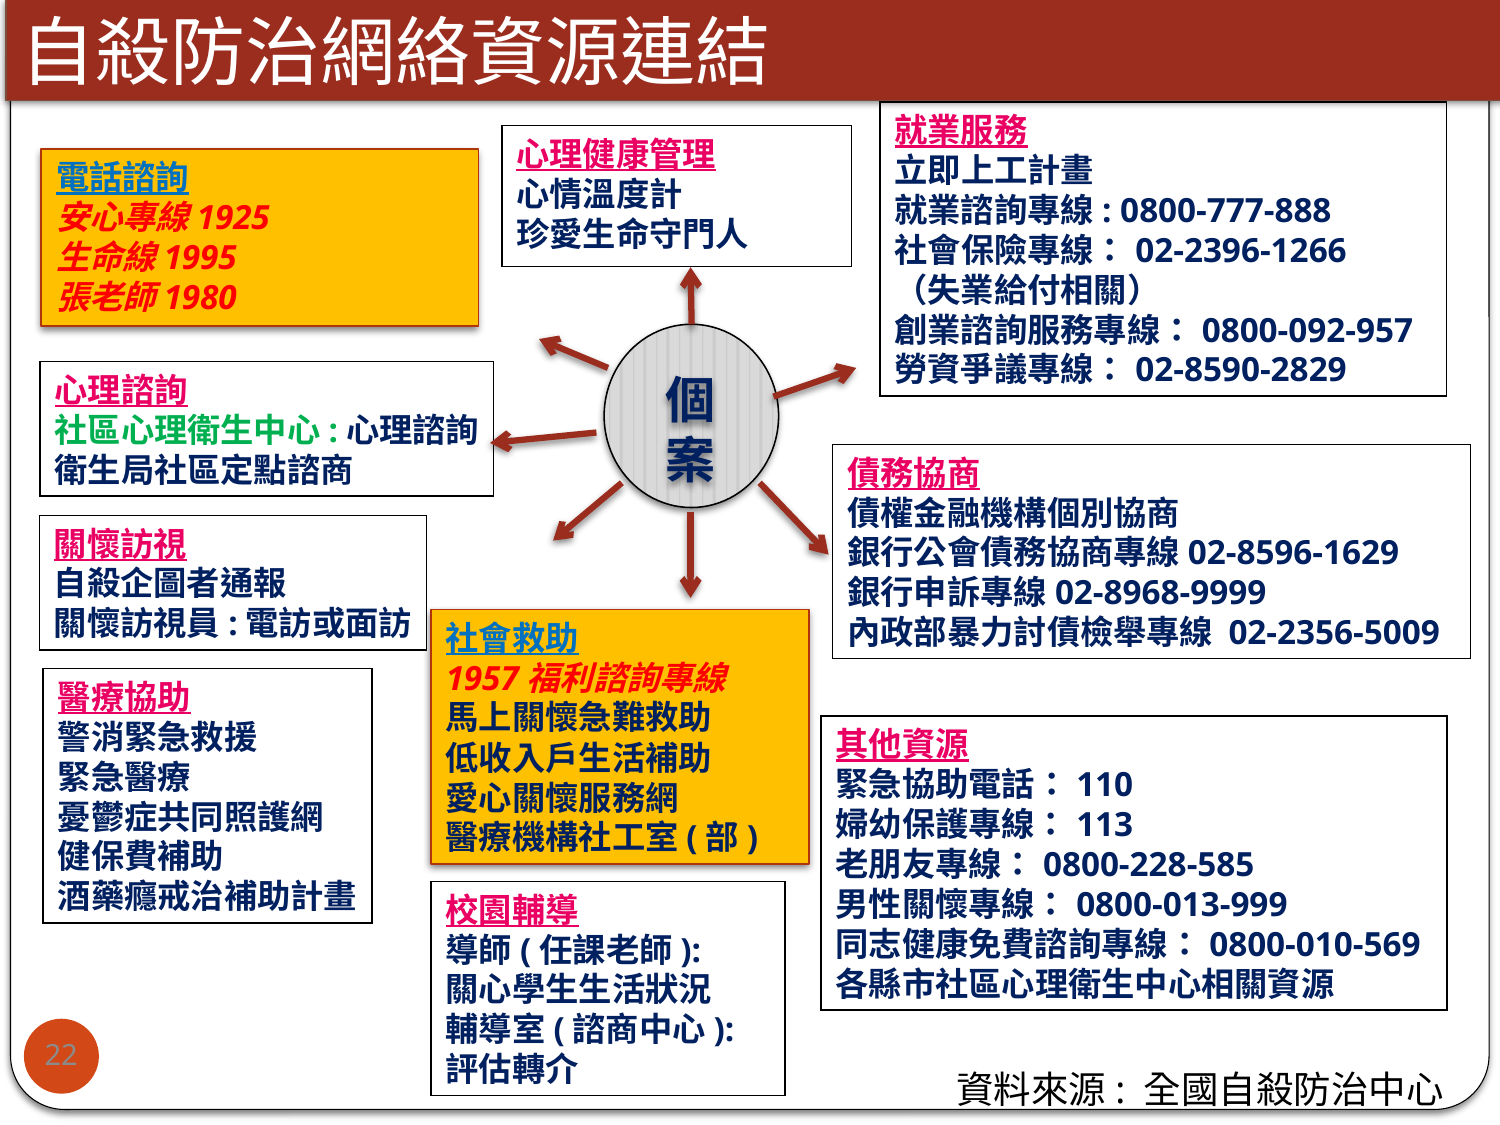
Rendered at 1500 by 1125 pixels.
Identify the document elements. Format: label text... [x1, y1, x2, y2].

footer [150, 1012, 800, 1088]
text_box 債務協商 債權金融機構個別協商 銀行公會債務協商專線02-8596-1629 銀行申訴專線02-8968-9999 內政部暴力討債檢舉專線 02-2356-5009 [832, 444, 1471, 659]
text_box 電話諮詢 安心專線1925 生命線1995 張老師1980 [40, 148, 479, 327]
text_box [489, 266, 857, 599]
slide_number 22 [23, 1018, 99, 1094]
text_box 其他資源 緊急協助電話：110 婦幼保護專線：113 老朋友專線：0800-228-585 男性關懷專線：0800-013-999 同志健康免費諮詢專線：0800-010-569 各縣市社區心理衛生中心相關資源 [820, 715, 1447, 1011]
text_box 資料來源: 全國自殺防治中心 [631, 1058, 1459, 1119]
text_box 心理諮詢 社區心理衛生中心:心理諮詢 衛生局社區定點諮商 [39, 361, 484, 497]
text_box 關懷訪視 自殺企圖者通報 關懷訪視員:電訪或面訪 [39, 515, 427, 650]
text_box 校園輔導 導師(任課老師): 關心學生生活狀況 輔導室(諮商中心): 評估轉介 [431, 1088, 631, 1096]
text_box 心理健康管理 心情溫度計 珍愛生命守門人 [501, 125, 852, 265]
text_box 醫療協助 警消緊急救援 緊急醫療 憂鬱症共同照護網 健保費補助 酒藥癮戒治補助計畫 [43, 668, 373, 923]
text_box 就業服務 立即上工計畫 就業諮詢專線: 0800-777-888 社會保險專線：02-2396-1266 （失業給付相關） 創業諮詢服務專線：0800-092-957 勞資爭議專線：02-8590-2829 [879, 109, 1447, 396]
text_box 自殺防治網絡資源連結 [5, 0, 1500, 101]
text_box 校園輔導 導師(任課老師): 關心學生生活狀況 輔導室(諮商中心): 評估轉介 [431, 881, 786, 1012]
text_box 社會救助 1957福利諮詢專線 馬上關懷急難救助 低收入戶生活補助 愛心關懷服務網 醫療機構社工室(部) [430, 609, 810, 865]
